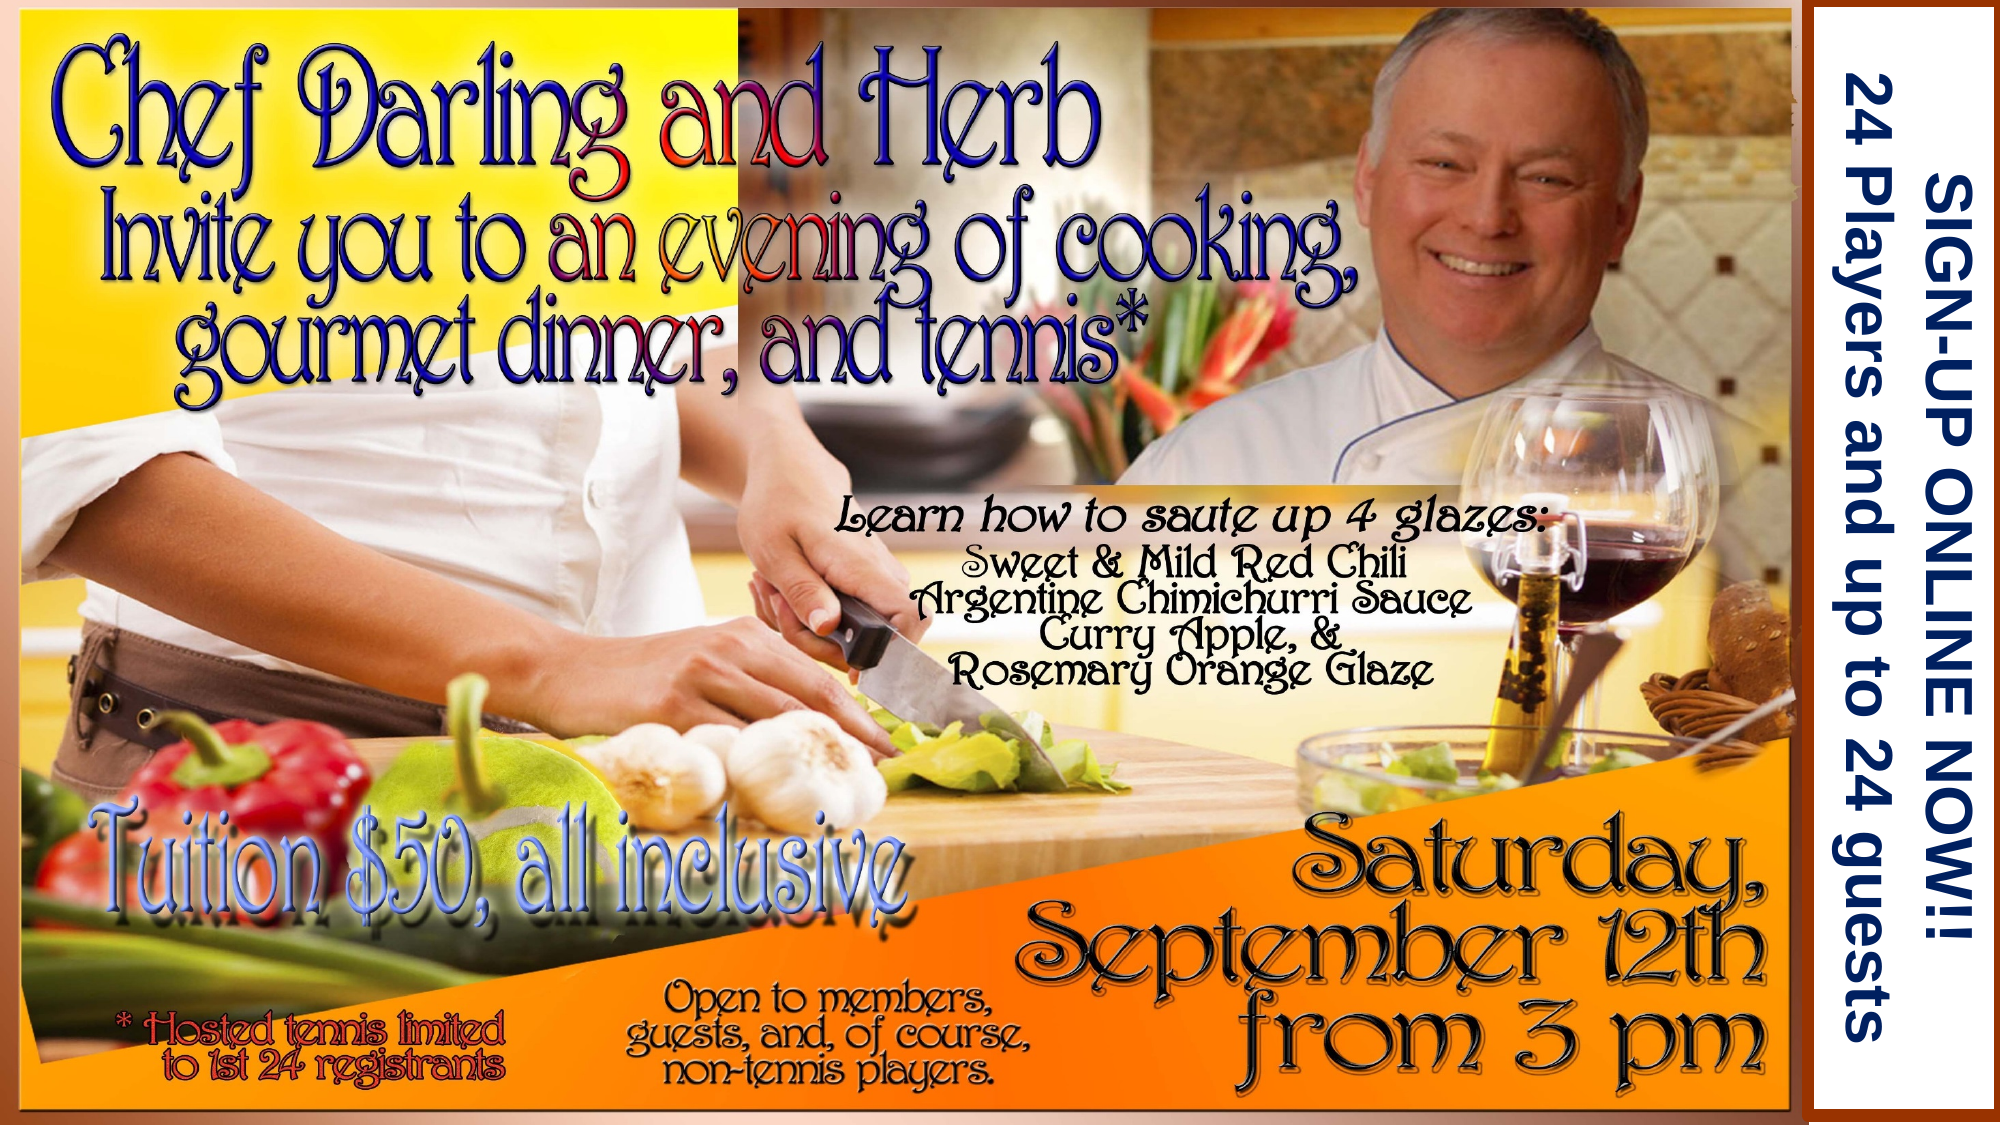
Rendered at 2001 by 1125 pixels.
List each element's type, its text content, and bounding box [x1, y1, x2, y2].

picture [0, 0, 1809, 1125]
text_box SIGN-UP ONLINE NOW!! 24 Players and up to 24 guests [1809, 0, 2000, 1116]
